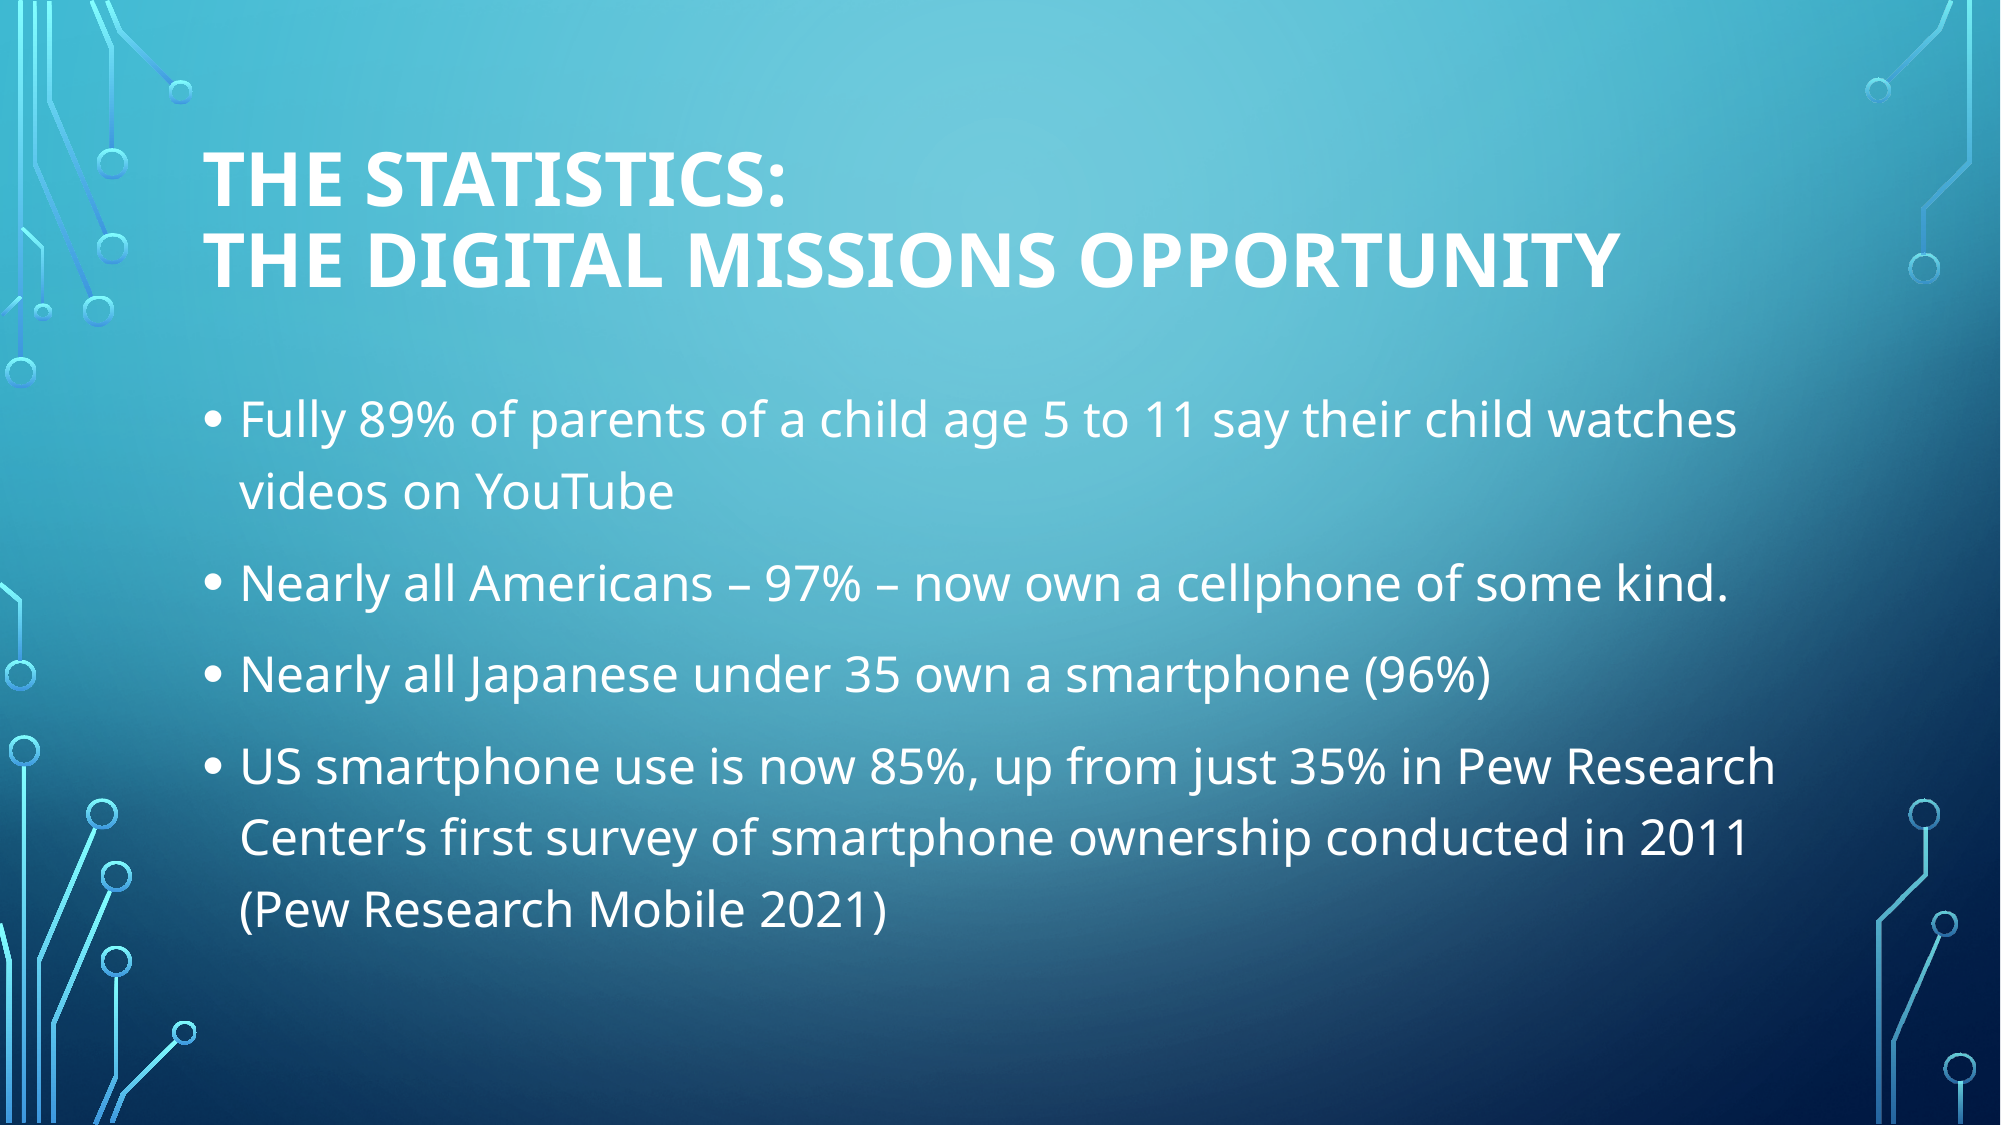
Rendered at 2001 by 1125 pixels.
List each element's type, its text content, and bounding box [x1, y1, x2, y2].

list Fully 89% of parents of a child age 5 to 11 say their child watches videos on YouTube Nearly all Americans – 97% – now own a cellphone of some kind. Nearly all Japanese under 35 own a smartphone (96%) US smartphone use is now 85%, up from just 35% in Pew Research Center’s first survey of smartphone ownership conducted in 2011 (Pew Research Mobile 2021) [187, 369, 1813, 950]
title The Statistics: The DIGITAL Missions OPPORTUNITY [187, 101, 1813, 344]
